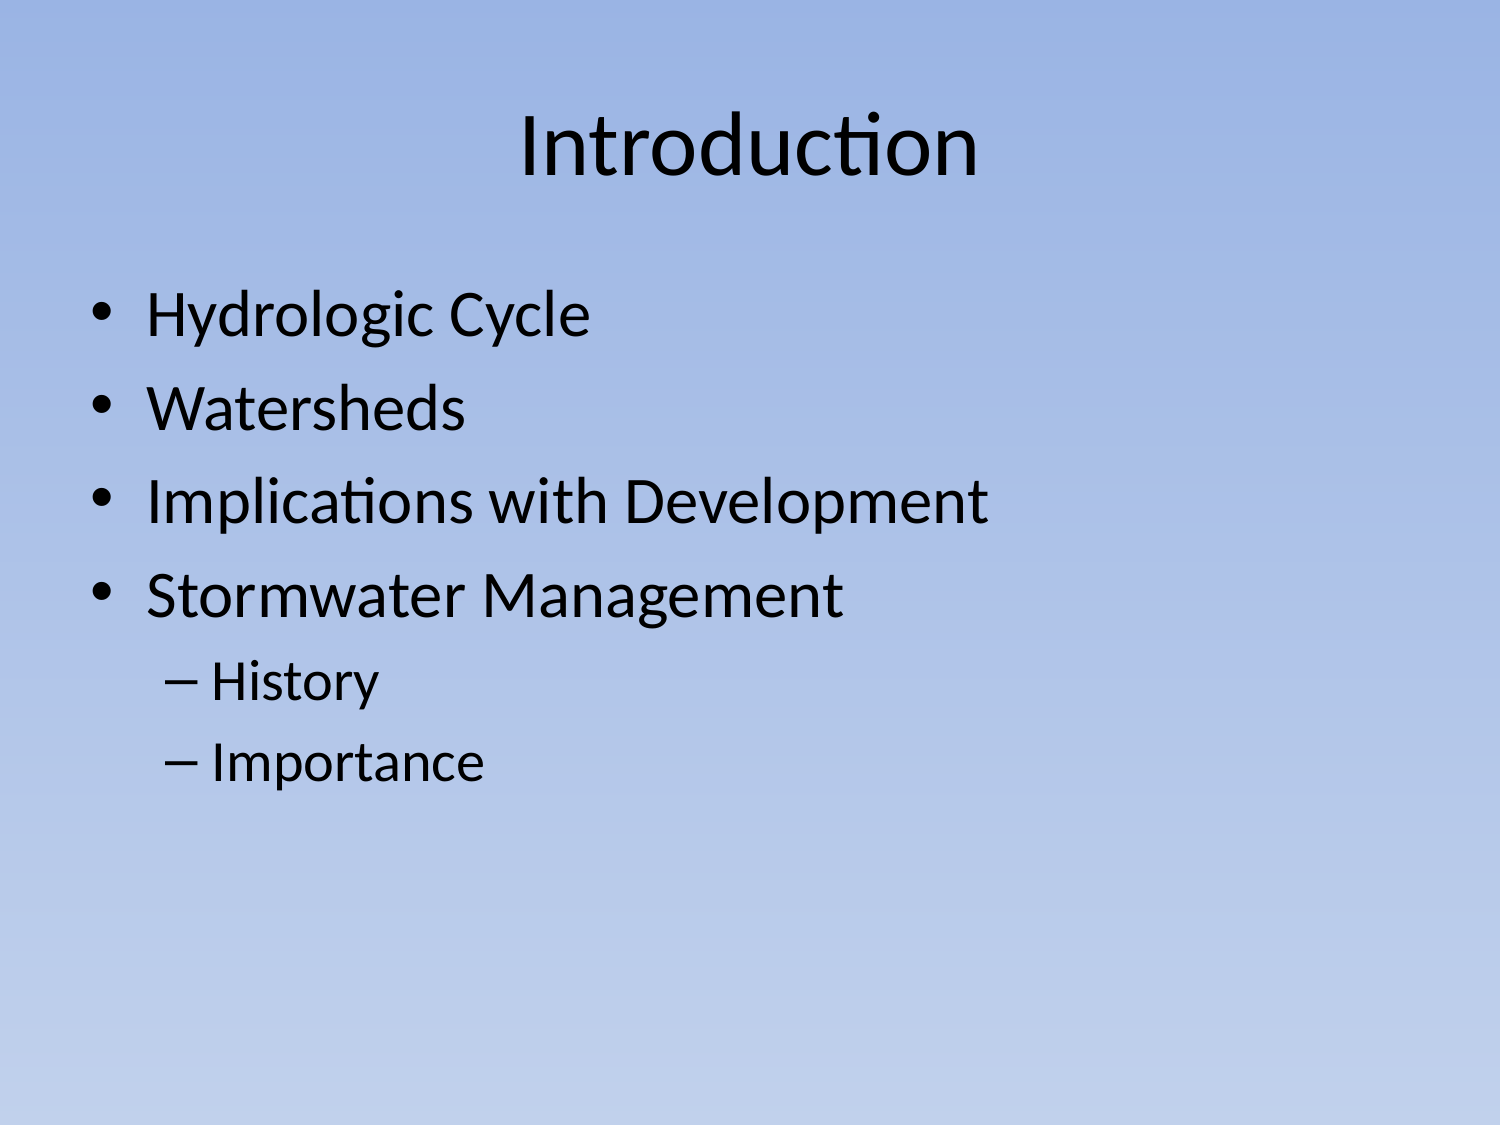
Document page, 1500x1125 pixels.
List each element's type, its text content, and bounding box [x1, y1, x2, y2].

list Hydrologic Cycle Watersheds Implications with Development Stormwater Management History Importance [75, 262, 1425, 1005]
title Introduction [75, 45, 1425, 233]
